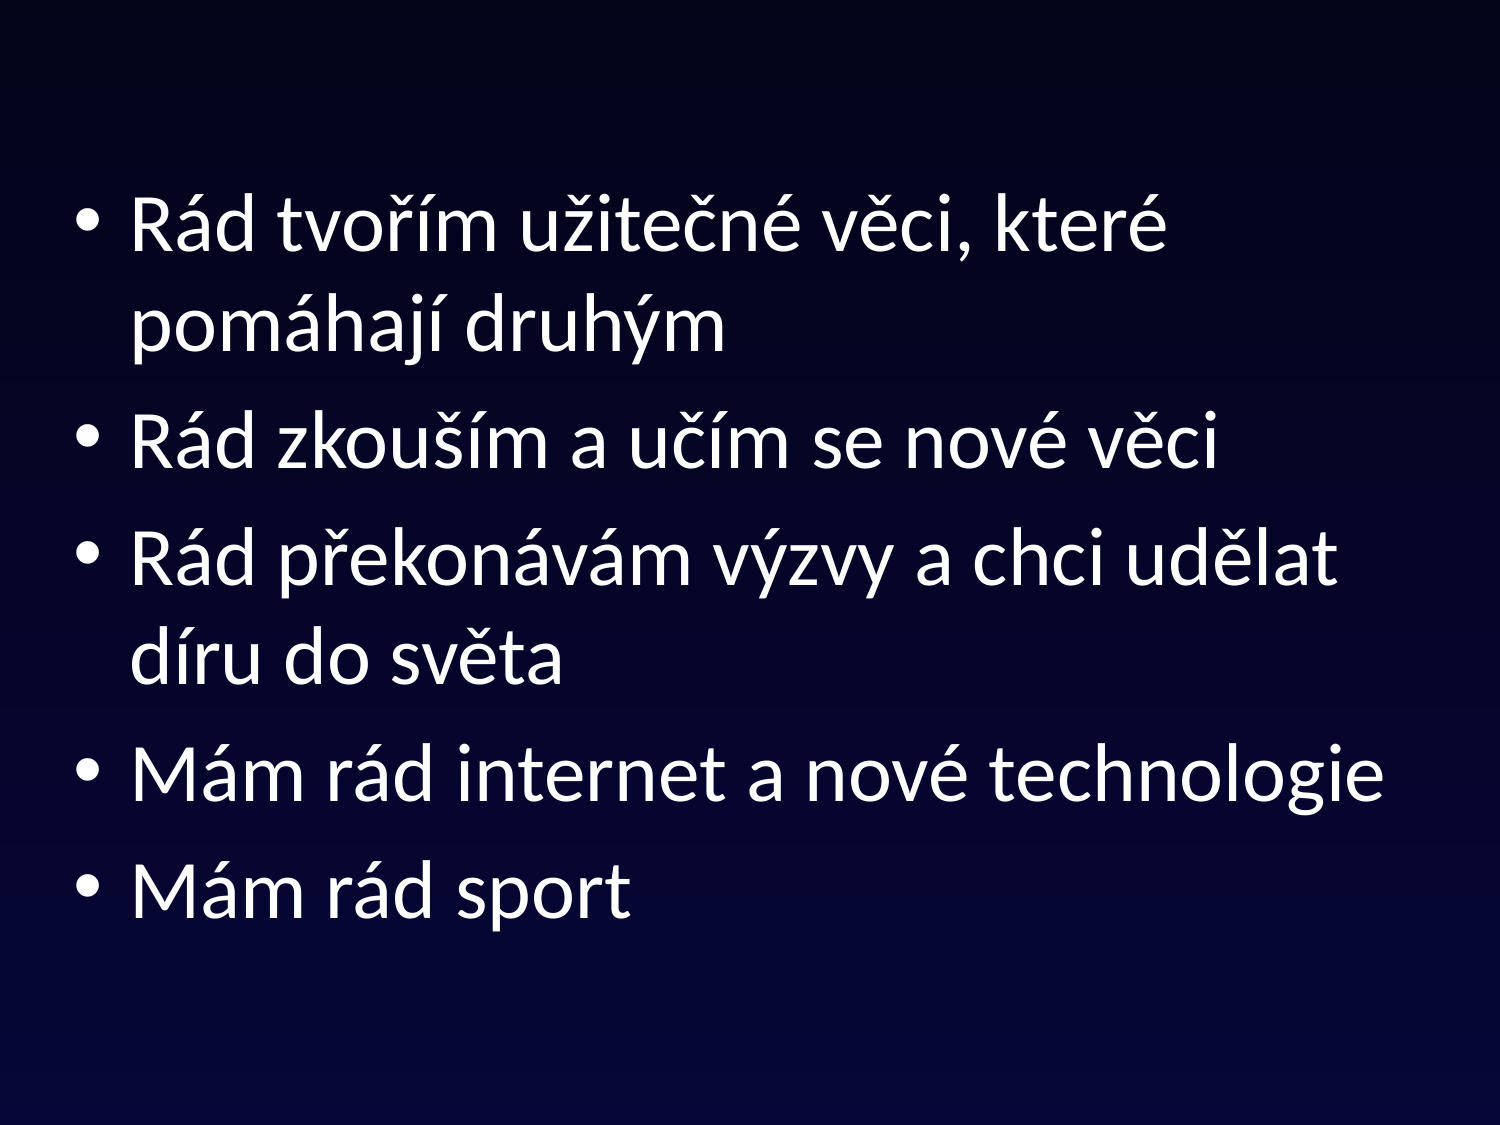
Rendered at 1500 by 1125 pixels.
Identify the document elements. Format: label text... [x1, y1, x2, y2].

list Rád tvořím užitečné věci, které pomáhají druhým Rád zkouším a učím se nové věci Rád překonávám výzvy a chci udělat díru do světa Mám rád internet a nové technologie Mám rád sport [58, 160, 1442, 965]
